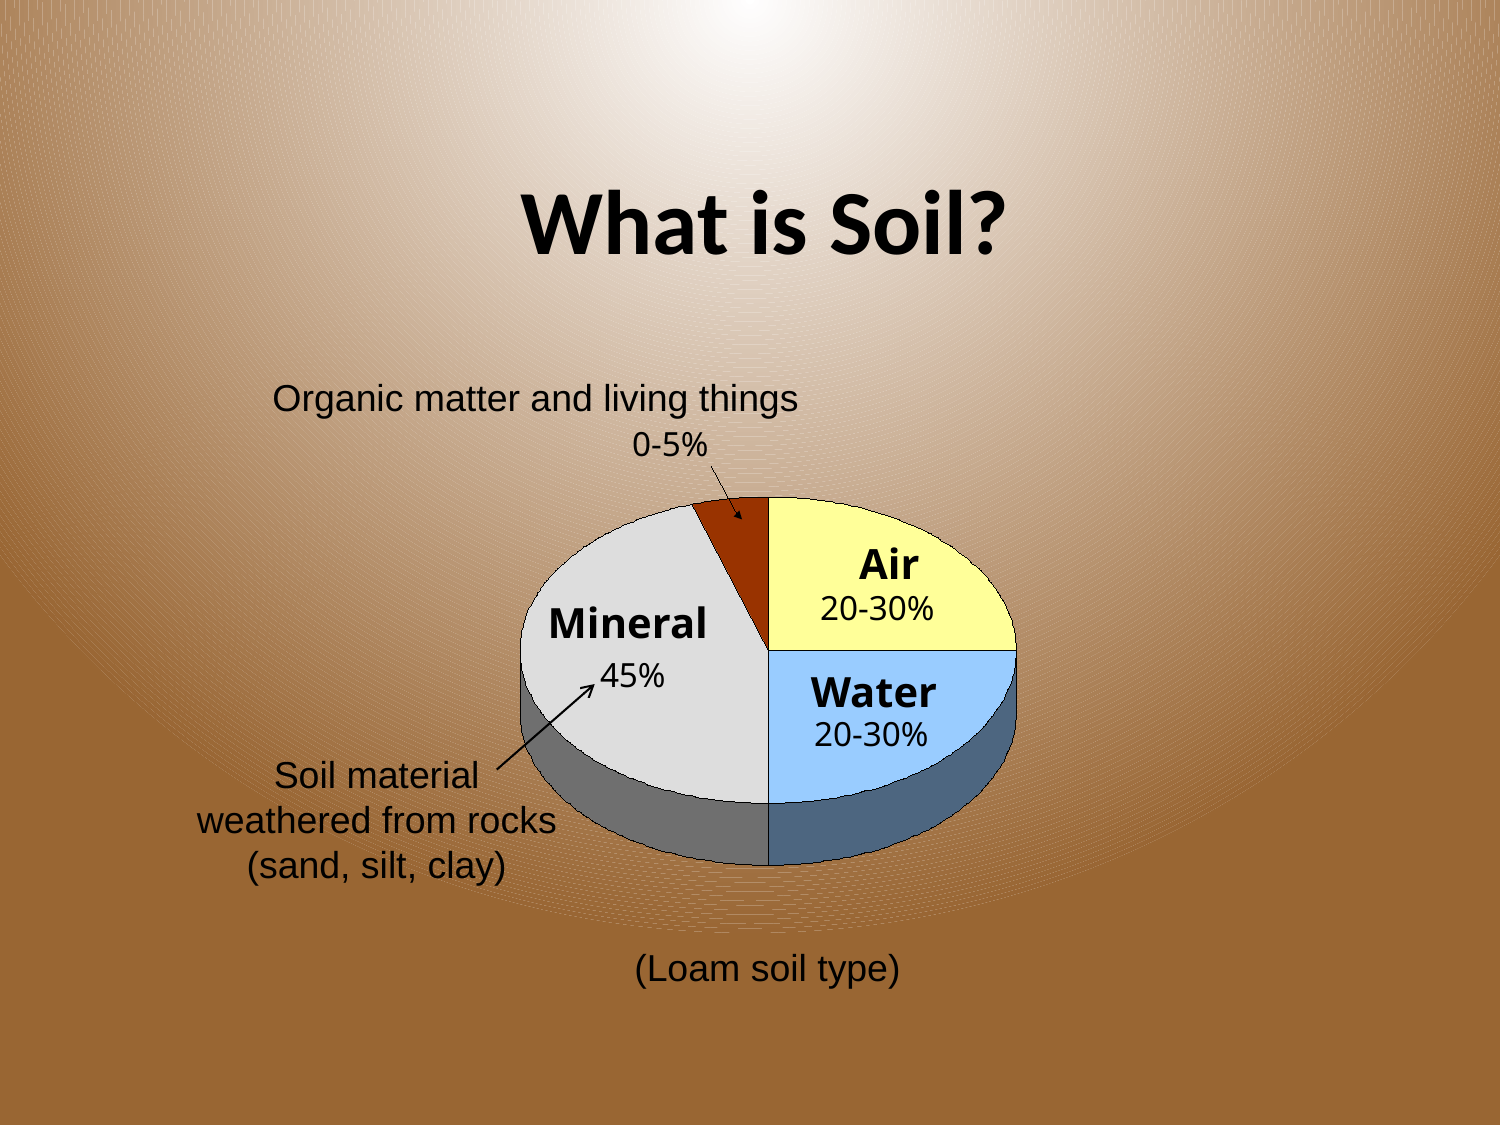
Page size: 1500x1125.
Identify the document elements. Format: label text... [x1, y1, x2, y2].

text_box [329, 288, 1500, 867]
text_box Soil material weathered from rocks (sand, silt, clay) [173, 743, 580, 894]
text_box (Loam soil type) [619, 936, 958, 996]
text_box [496, 683, 595, 770]
text_box Organic matter and living things [257, 366, 324, 427]
title What is Soil? [48, 105, 1399, 331]
